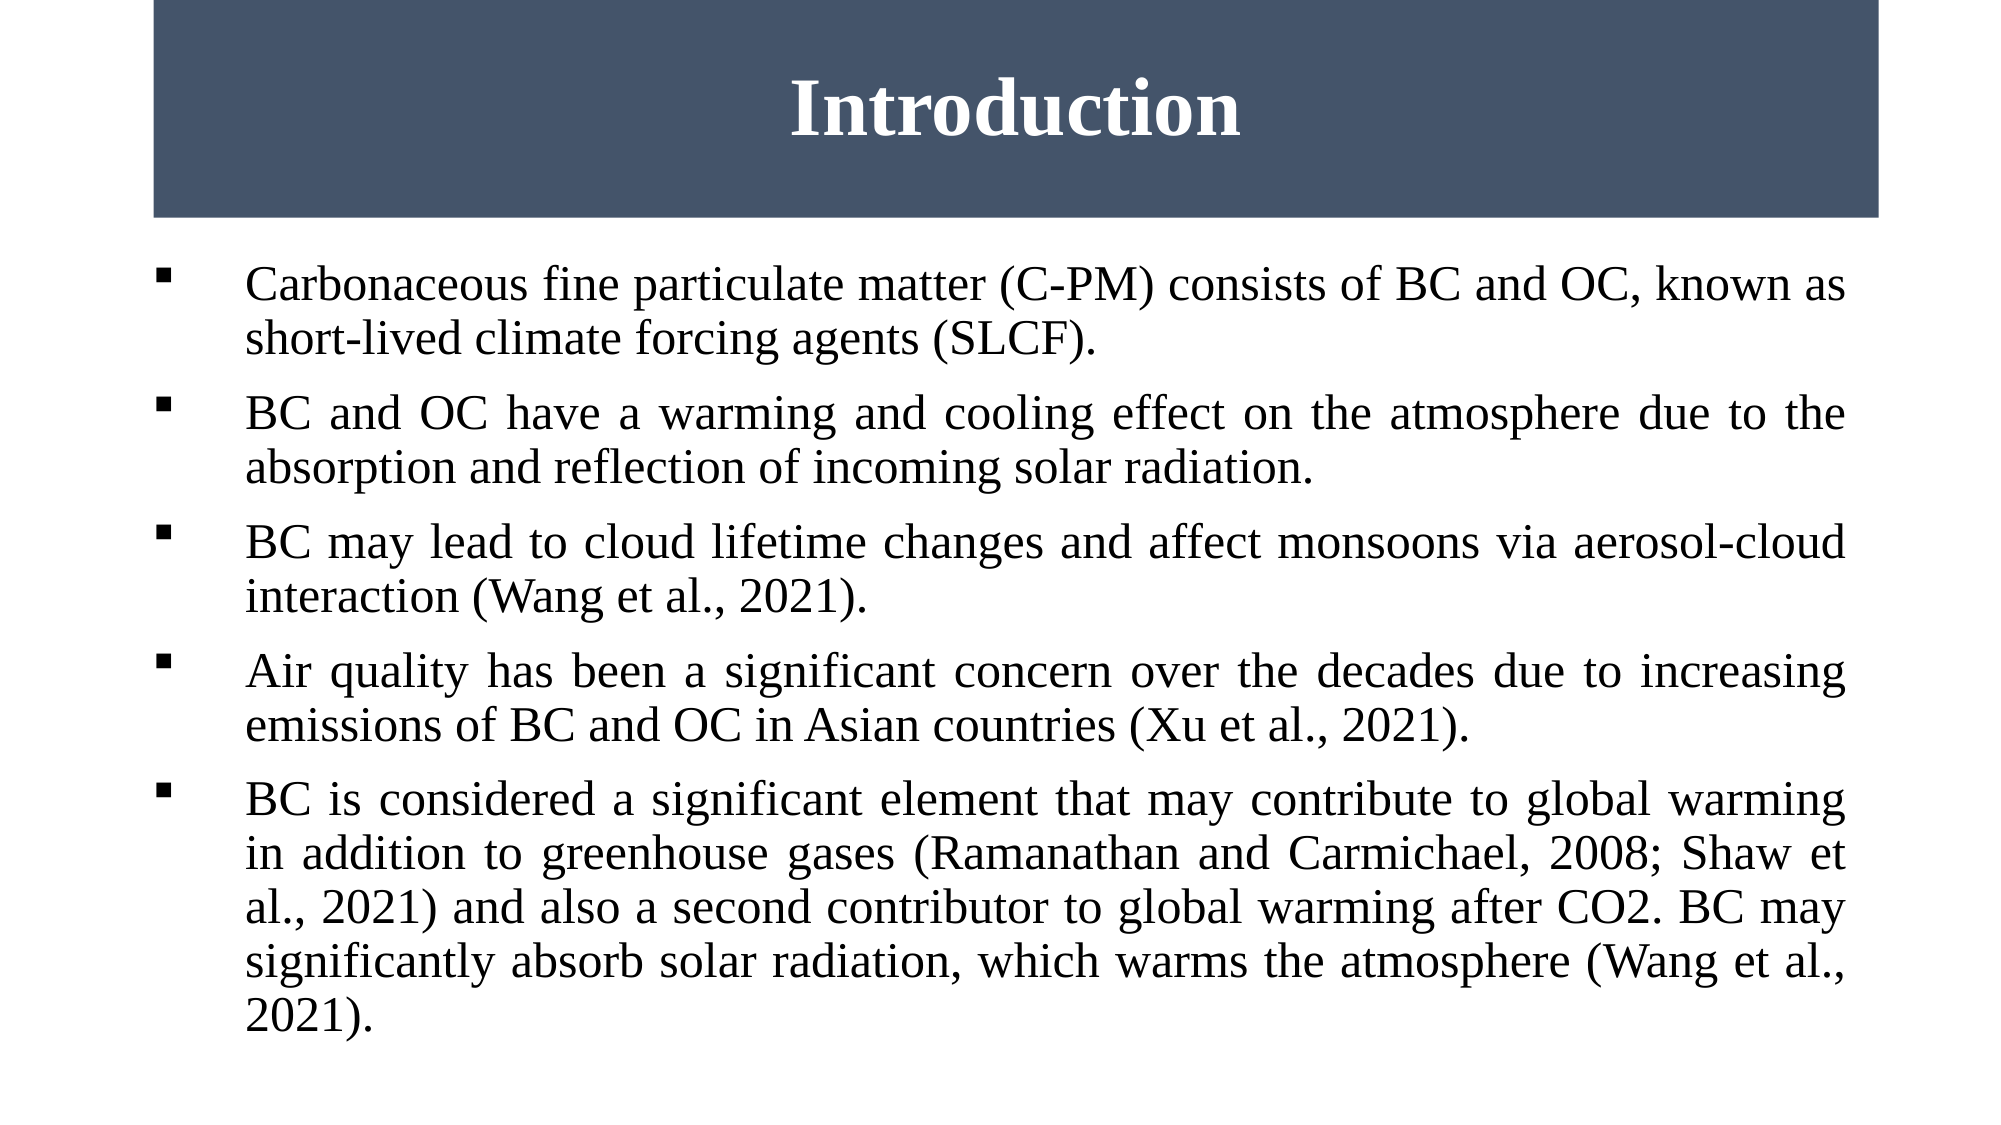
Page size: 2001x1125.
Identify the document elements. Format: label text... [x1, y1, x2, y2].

title Introduction [153, 0, 1879, 218]
list Carbonaceous fine particulate matter (C-PM) consists of BC and OC, known as short-lived climate forcing agents (SLCF). BC and OC have a warming and cooling effect on the atmosphere due to the absorption and reflection of incoming solar radiation. BC may lead to cloud lifetime changes and affect monsoons via aerosol-cloud interaction (Wang et al., 2021). Air quality has been a significant concern over the decades due to increasing emissions of BC and OC in Asian countries (Xu et al., 2021). BC is considered a significant element that may contribute to global warming in addition to greenhouse gases (Ramanathan and Carmichael, 2008; Shaw et al., 2021) and also a second contributor to global warming after CO2. BC may significantly absorb solar radiation, which warms the atmosphere (Wang et al., 2021). [137, 249, 1863, 1055]
